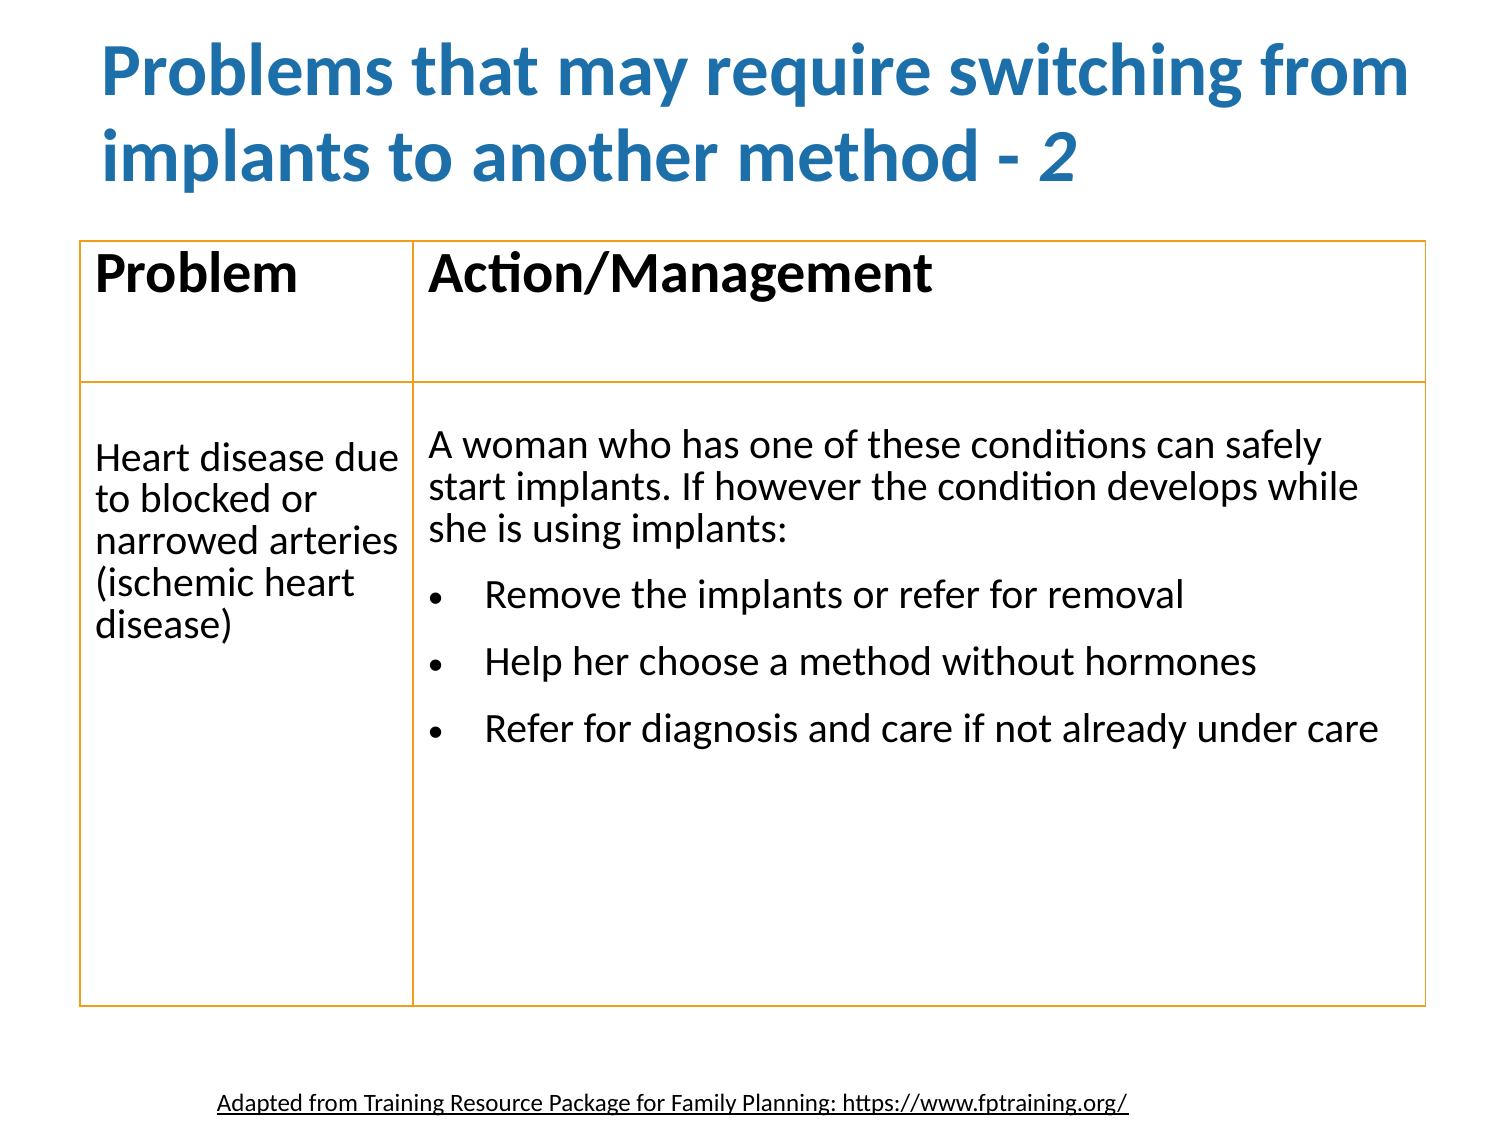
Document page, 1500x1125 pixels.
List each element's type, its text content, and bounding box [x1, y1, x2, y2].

table_header Action/Management [414, 242, 1425, 381]
table_cell A woman who has one of these conditions can safely start implants. If however the condition develops while she is using implants: Remove the implants or refer for removal Help her choose a method without hormones Refer for diagnosis and care if not already under care [414, 383, 1425, 1005]
text_box Adapted from Training Resource Package for Family Planning: https://www.fptraining.org/ [202, 1079, 1244, 1120]
table_header Problem [81, 242, 412, 381]
text_box Problems that may require switching from implants to another method - 2 [86, 19, 1437, 207]
table_cell Heart disease due to blocked or narrowed arteries (ischemic heart disease) [81, 383, 412, 1005]
